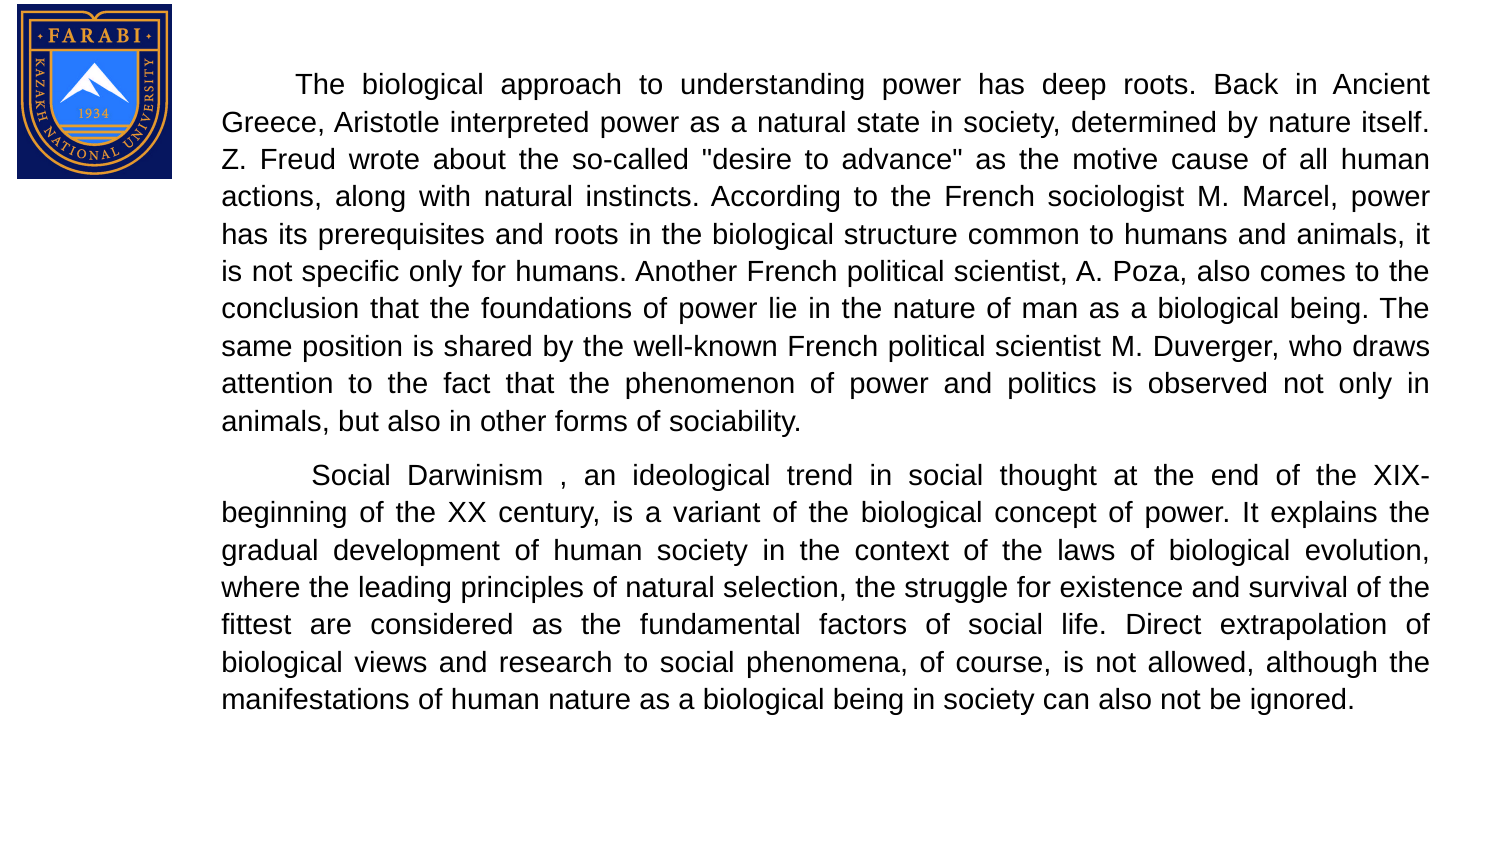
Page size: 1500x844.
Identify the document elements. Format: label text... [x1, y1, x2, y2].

text_box The biological approach to understanding power has deep roots. Back in Ancient Greece, Aristotle interpreted power as a natural state in society, determined by nature itself. Z. Freud wrote about the so-called "desire to advance" as the motive cause of all human actions, along with natural instincts. According to the French sociologist M. Marcel, power has its prerequisites and roots in the biological structure common to humans and animals, it is not specific only for humans. Another French political scientist, A. Poza, also comes to the conclusion that the foundations of power lie in the nature of man as a biological being. The same position is shared by the well-known French political scientist M. Duverger, who draws attention to the fact that the phenomenon of power and politics is observed not only in animals, but also in other forms of sociability. Social Darwinism , an ideological trend in social thought at the end of the XIX-beginning of the XX century, is a variant of the biological concept of power. It explains the gradual development of human society in the context of the laws of biological evolution, where the leading principles of natural selection, the struggle for existence and survival of the fittest are considered as the fundamental factors of social life. Direct extrapolation of biological views and research to social phenomena, of course, is not allowed, although the manifestations of human nature as a biological being in society can also not be ignored. [206, 55, 1447, 723]
picture [17, 4, 172, 179]
